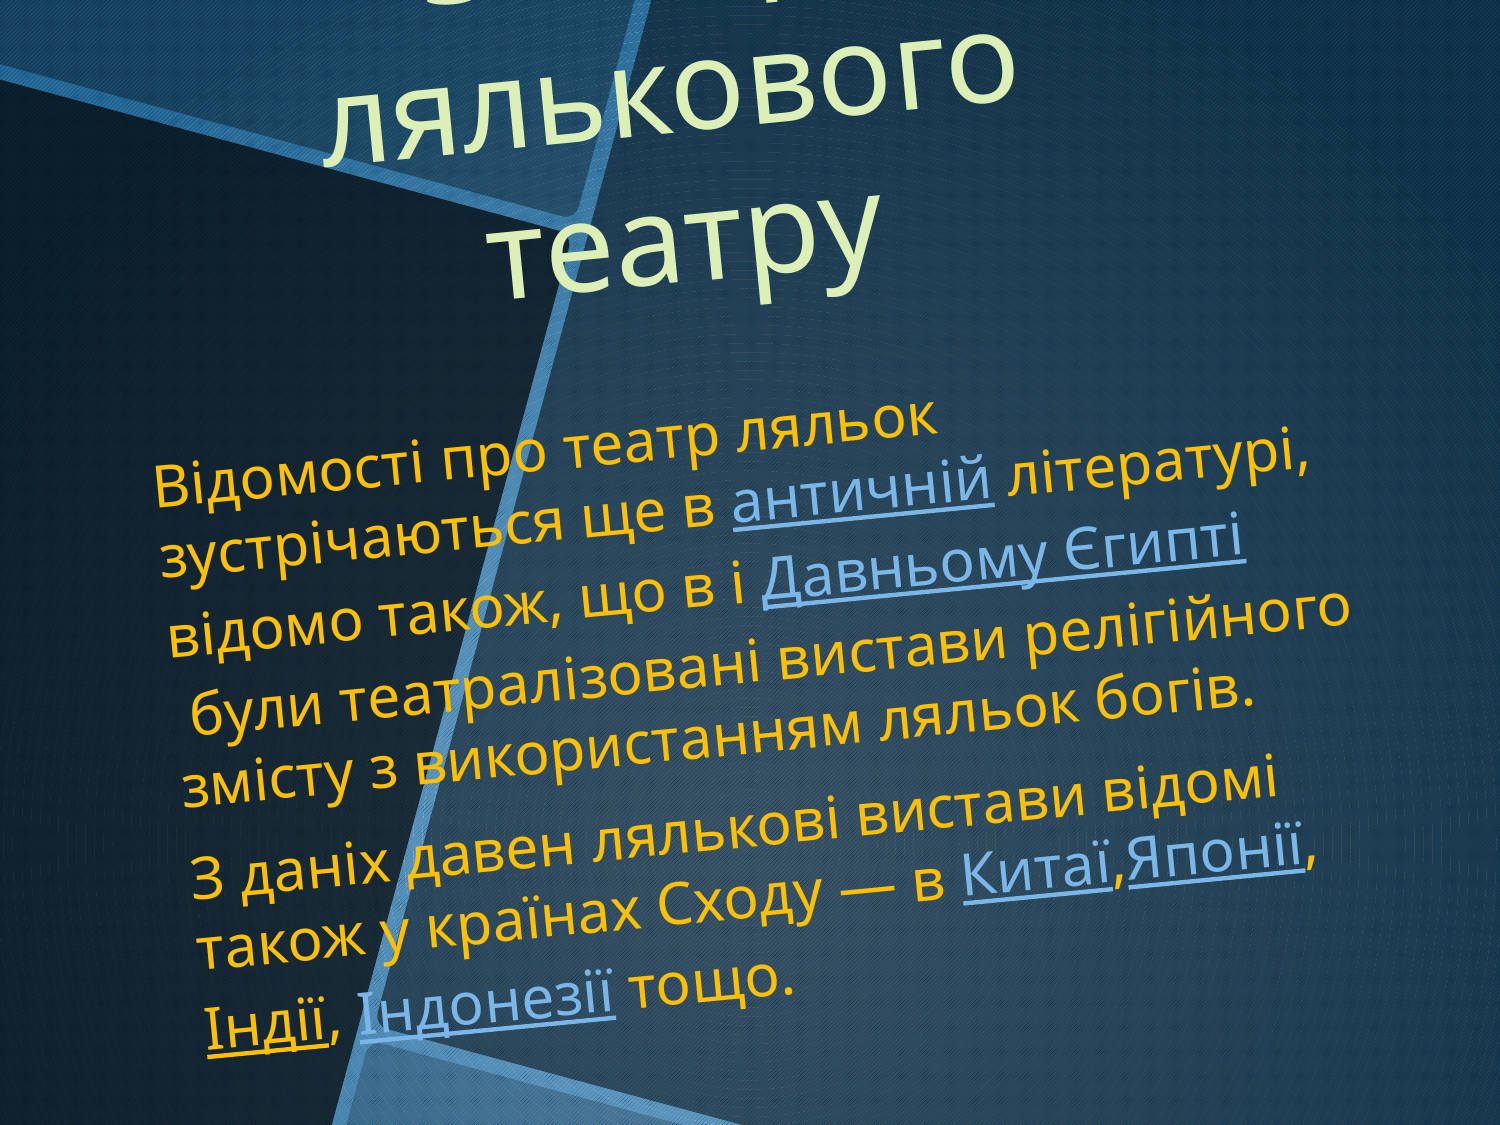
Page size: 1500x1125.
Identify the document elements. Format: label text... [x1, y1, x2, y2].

list Відомості про театр ляльок зустрічаються ще в античній літературі, відомо також, що в і Давньому Єгипті були театралізовані вистави релігійного змісту з використанням ляльок богів. З даніх давен лялькові вистави відомі також у країнах Сходу — в Китаї,Японії, Індії, Індонезії тощо. [132, 325, 1423, 1125]
title З історії лялькового театру [100, 37, 1262, 371]
